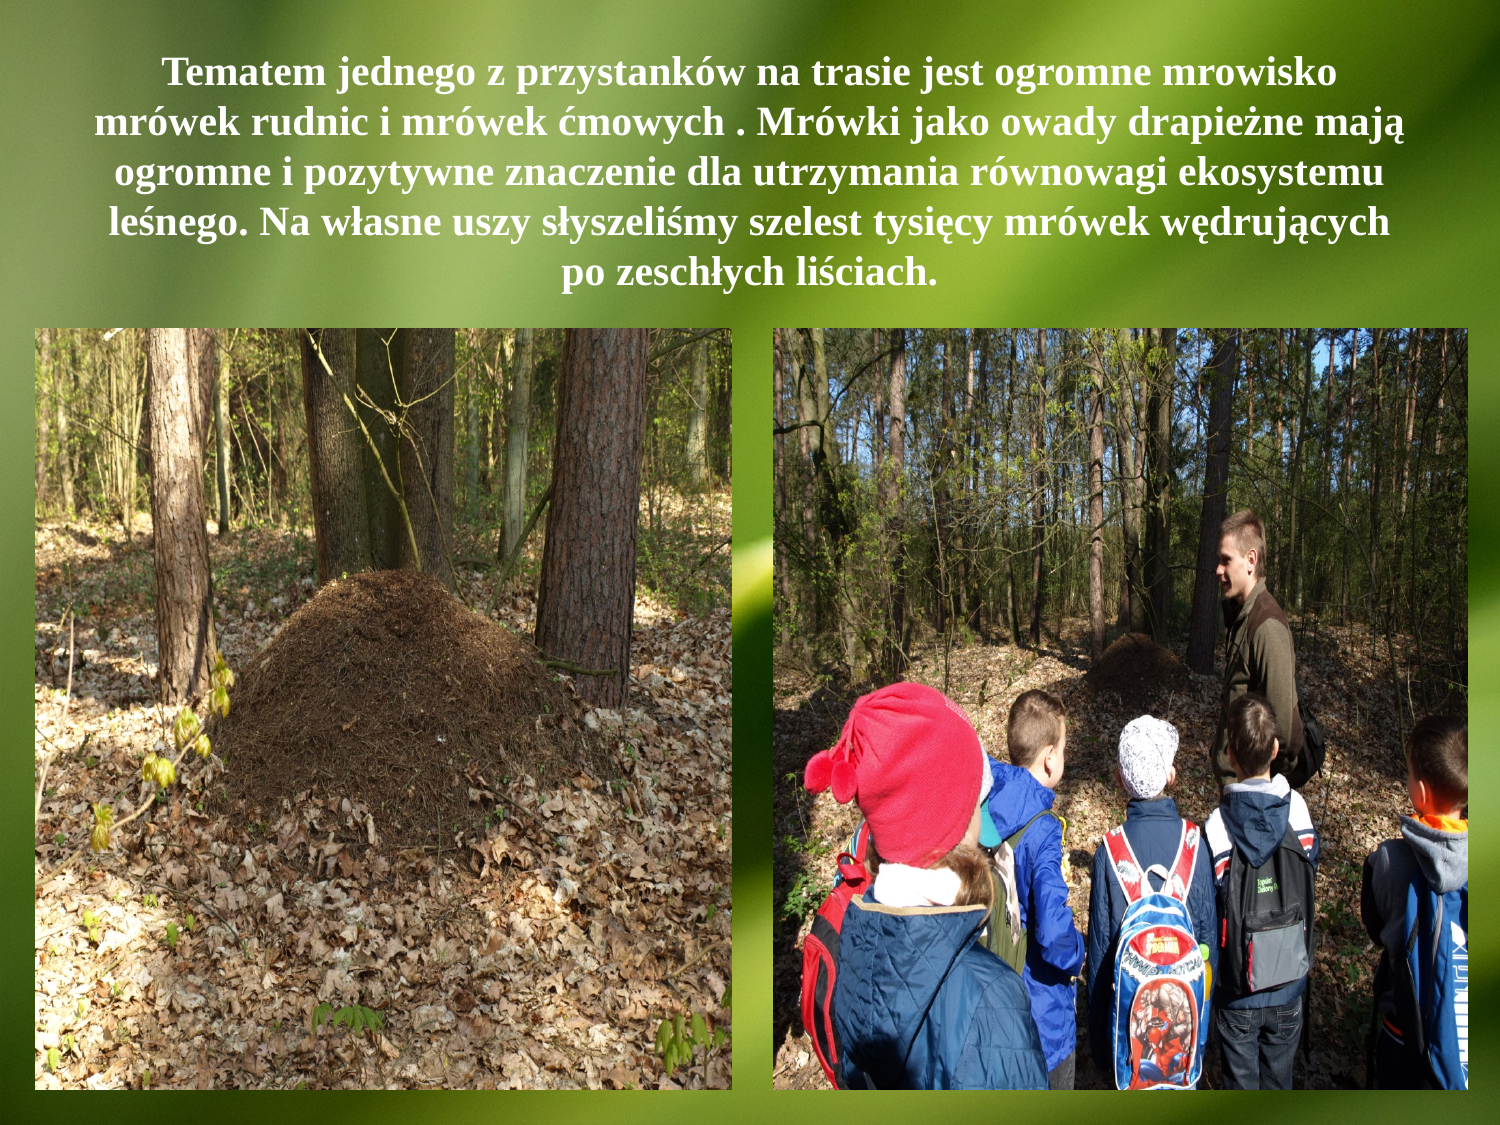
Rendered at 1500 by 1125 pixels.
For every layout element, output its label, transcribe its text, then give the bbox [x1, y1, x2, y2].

picture [0, 0, 1500, 1125]
title Tematem jednego z przystanków na trasie jest ogromne mrowisko mrówek rudnic i mrówek ćmowych . Mrówki jako owady drapieżne mają ogromne i pozytywne znaczenie dla utrzymania równowagi ekosystemu leśnego. Na własne uszy słyszeliśmy szelest tysięcy mrówek wędrujących po zeschłych liściach. [75, 45, 1425, 293]
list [34, 327, 732, 1091]
